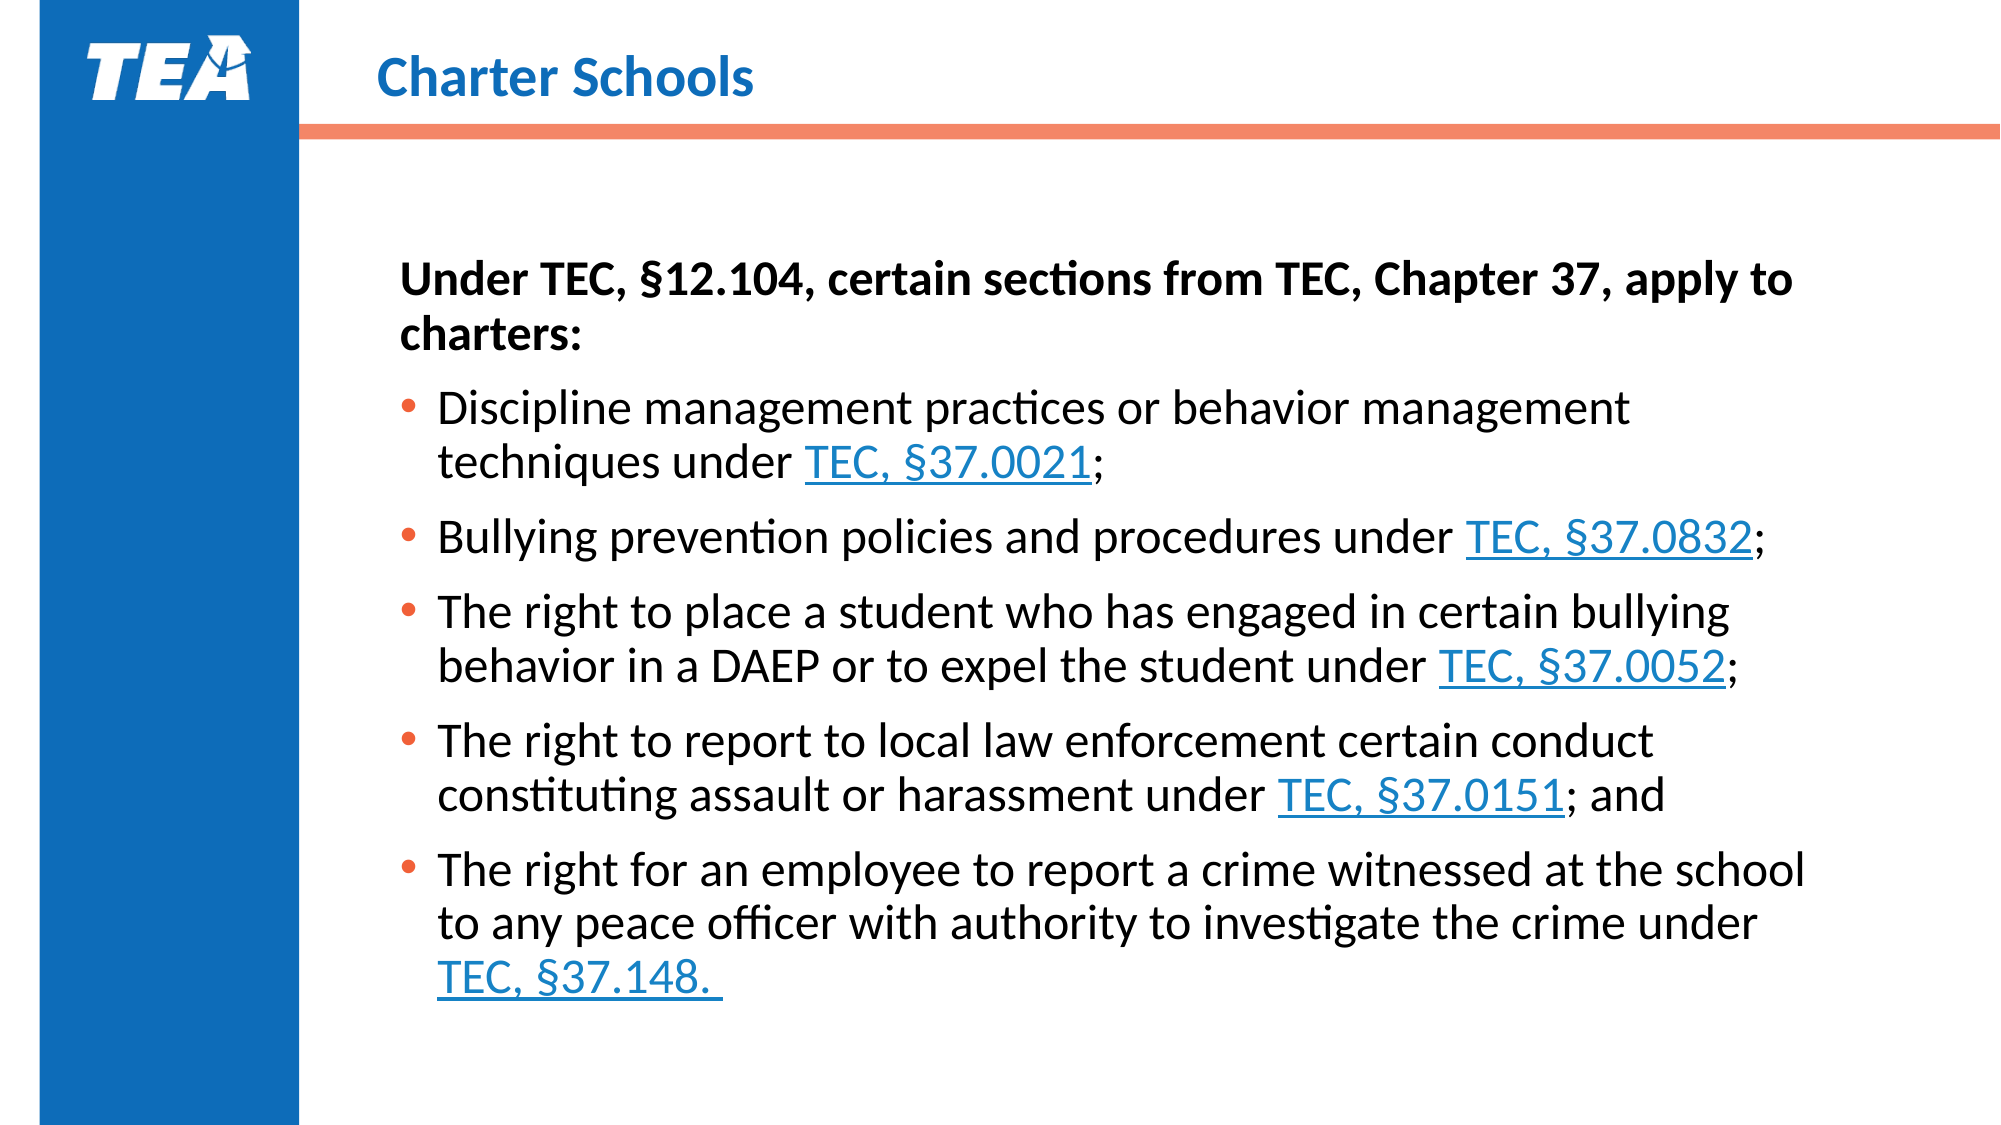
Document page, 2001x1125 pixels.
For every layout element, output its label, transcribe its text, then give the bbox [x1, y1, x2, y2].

picture [86, 34, 251, 100]
title Charter Schools [362, 32, 1924, 122]
list Under TEC, §12.104, certain sections from TEC, Chapter 37, apply to charters: Discipline management practices or behavior management techniques under TEC, §37.0021; Bullying prevention policies and procedures under TEC, §37.0832; The right to place a student who has engaged in certain bullying behavior in a DAEP or to expel the student under TEC, §37.0052; The right to report to local law enforcement certain conduct constituting assault or harassment under TEC, §37.0151; and The right for an employee to report a crime witnessed at the school to any peace officer with authority to investigate the crime under TEC, §37.148. [385, 245, 1860, 1017]
